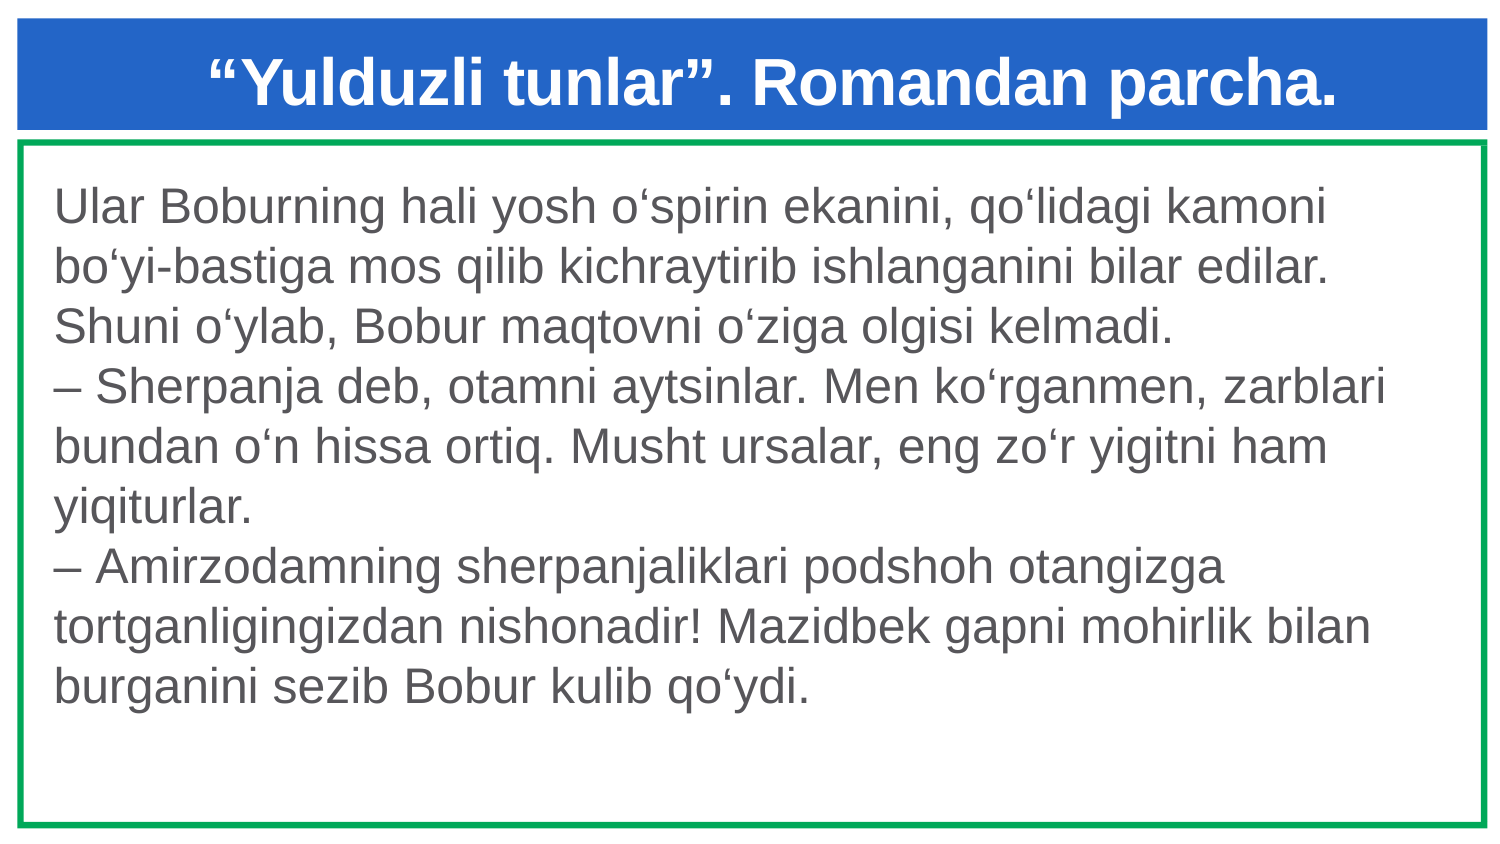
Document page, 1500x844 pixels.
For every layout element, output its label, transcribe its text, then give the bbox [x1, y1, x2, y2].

text_box Ular Boburning hali yosh o‘spirin ekanini, qo‘lidagi kamoni bo‘yi-bastiga mos qilib kichraytirib ishlanganini bilar edilar. Shuni o‘ylab, Bobur maqtovni o‘ziga olgisi kelmadi. – Sherpanja deb, otamni aytsinlar. Men ko‘rganmen, zarblari bundan o‘n hissa ortiq. Musht ursalar, eng zo‘r yigitni ham yiqiturlar. – Amirzodamning sherpanjaliklari podshoh otangizga tortganligingizdan nishonadir! Mazidbek gapni mohirlik bilan burganini sezib Bobur kulib qo‘ydi. [38, 165, 1469, 721]
title “Yulduzli tunlar”. Romandan parcha. [74, 34, 1471, 135]
